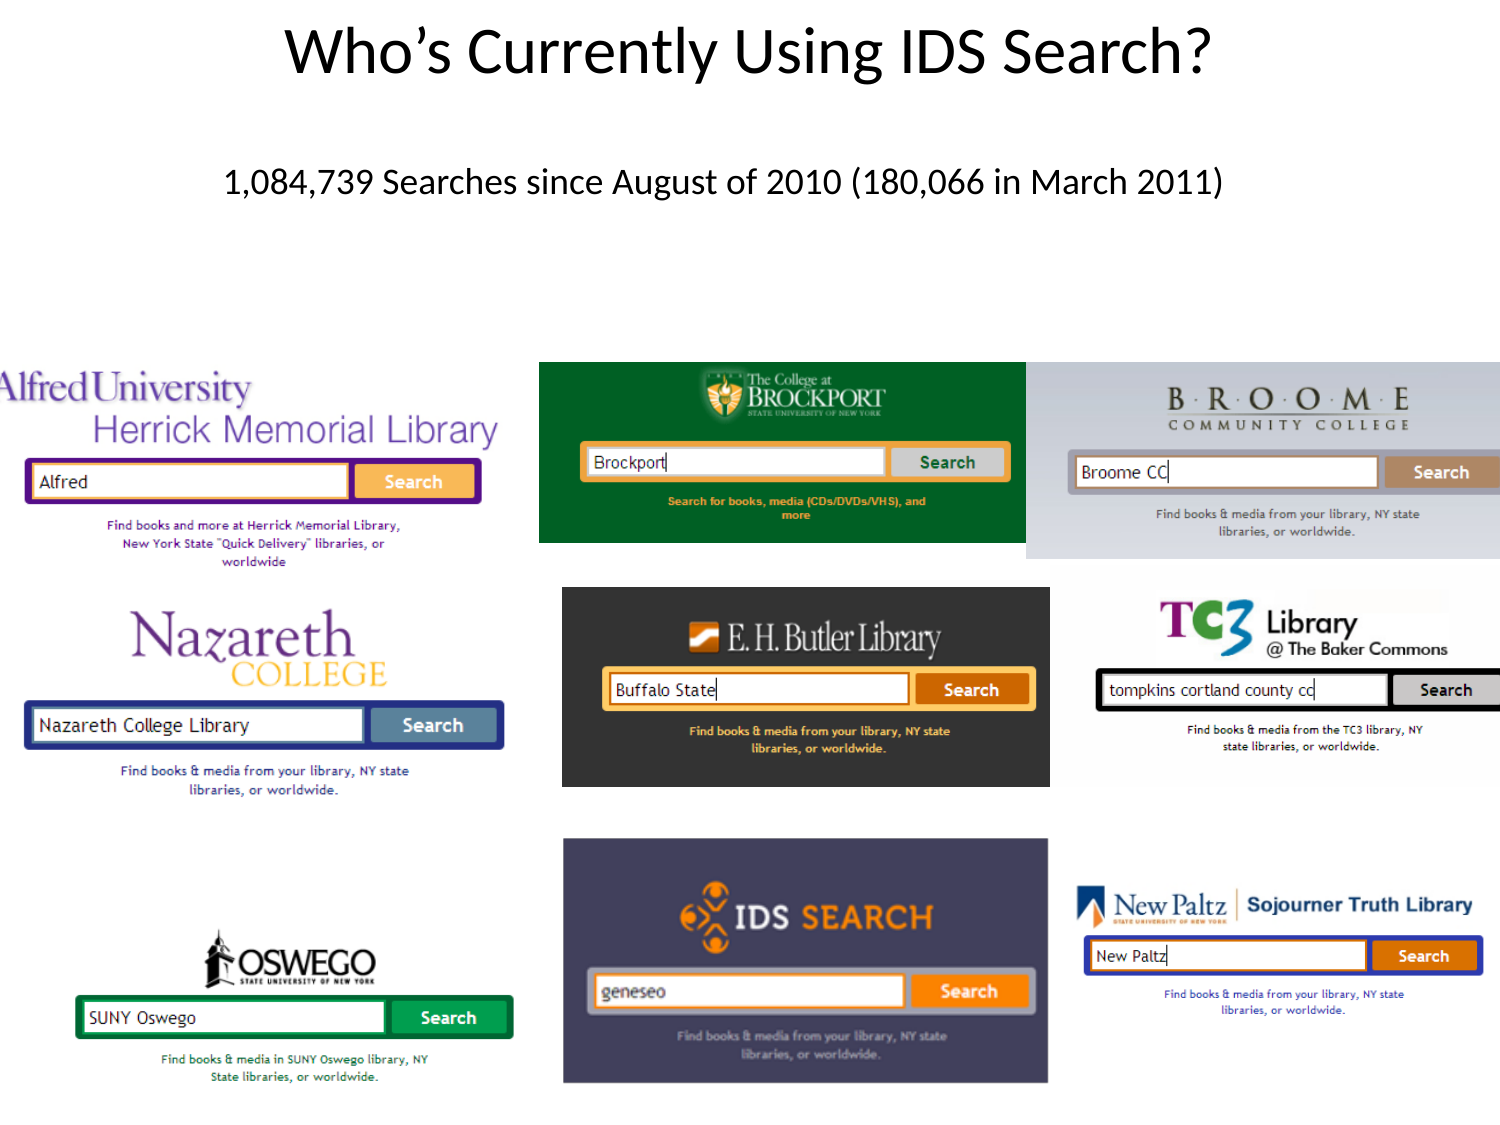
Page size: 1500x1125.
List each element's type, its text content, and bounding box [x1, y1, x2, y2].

text_box 1,084,739 Searches since August of 2010 (180,066 in March 2011) [134, 149, 1313, 210]
picture [539, 362, 1500, 559]
picture [562, 837, 1500, 1085]
text_box Who’s Currently Using IDS Search? [0, 0, 1500, 95]
picture [562, 564, 1500, 788]
picture [0, 864, 545, 1125]
picture [0, 356, 540, 834]
